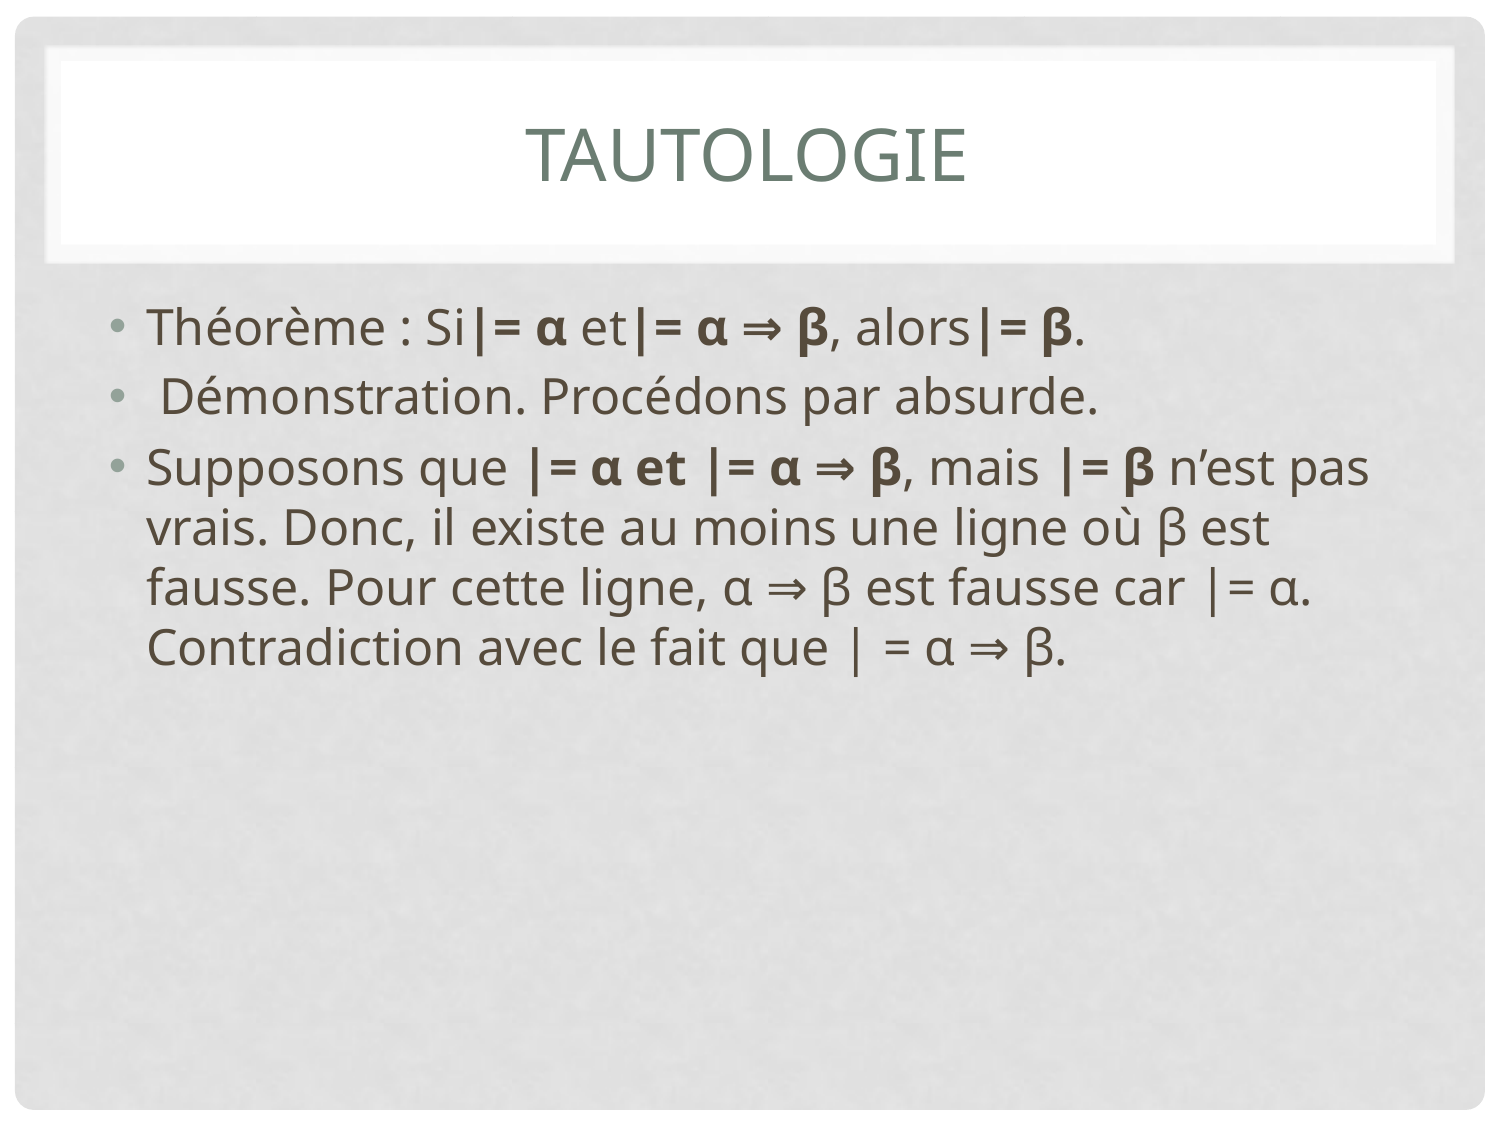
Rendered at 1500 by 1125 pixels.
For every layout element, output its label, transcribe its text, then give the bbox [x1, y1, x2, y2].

list Théorème : Si|= α et|= α ⇒ β, alors|= β. Démonstration. Procédons par absurde. Supposons que |= α et |= α ⇒ β, mais |= β n’est pas vrais. Donc, il existe au moins une ligne où β est fausse. Pour cette ligne, α ⇒ β est fausse car |= α. Contradiction avec le fait que | = α ⇒ β. [75, 287, 1425, 1005]
title Tautologie [69, 66, 1425, 238]
